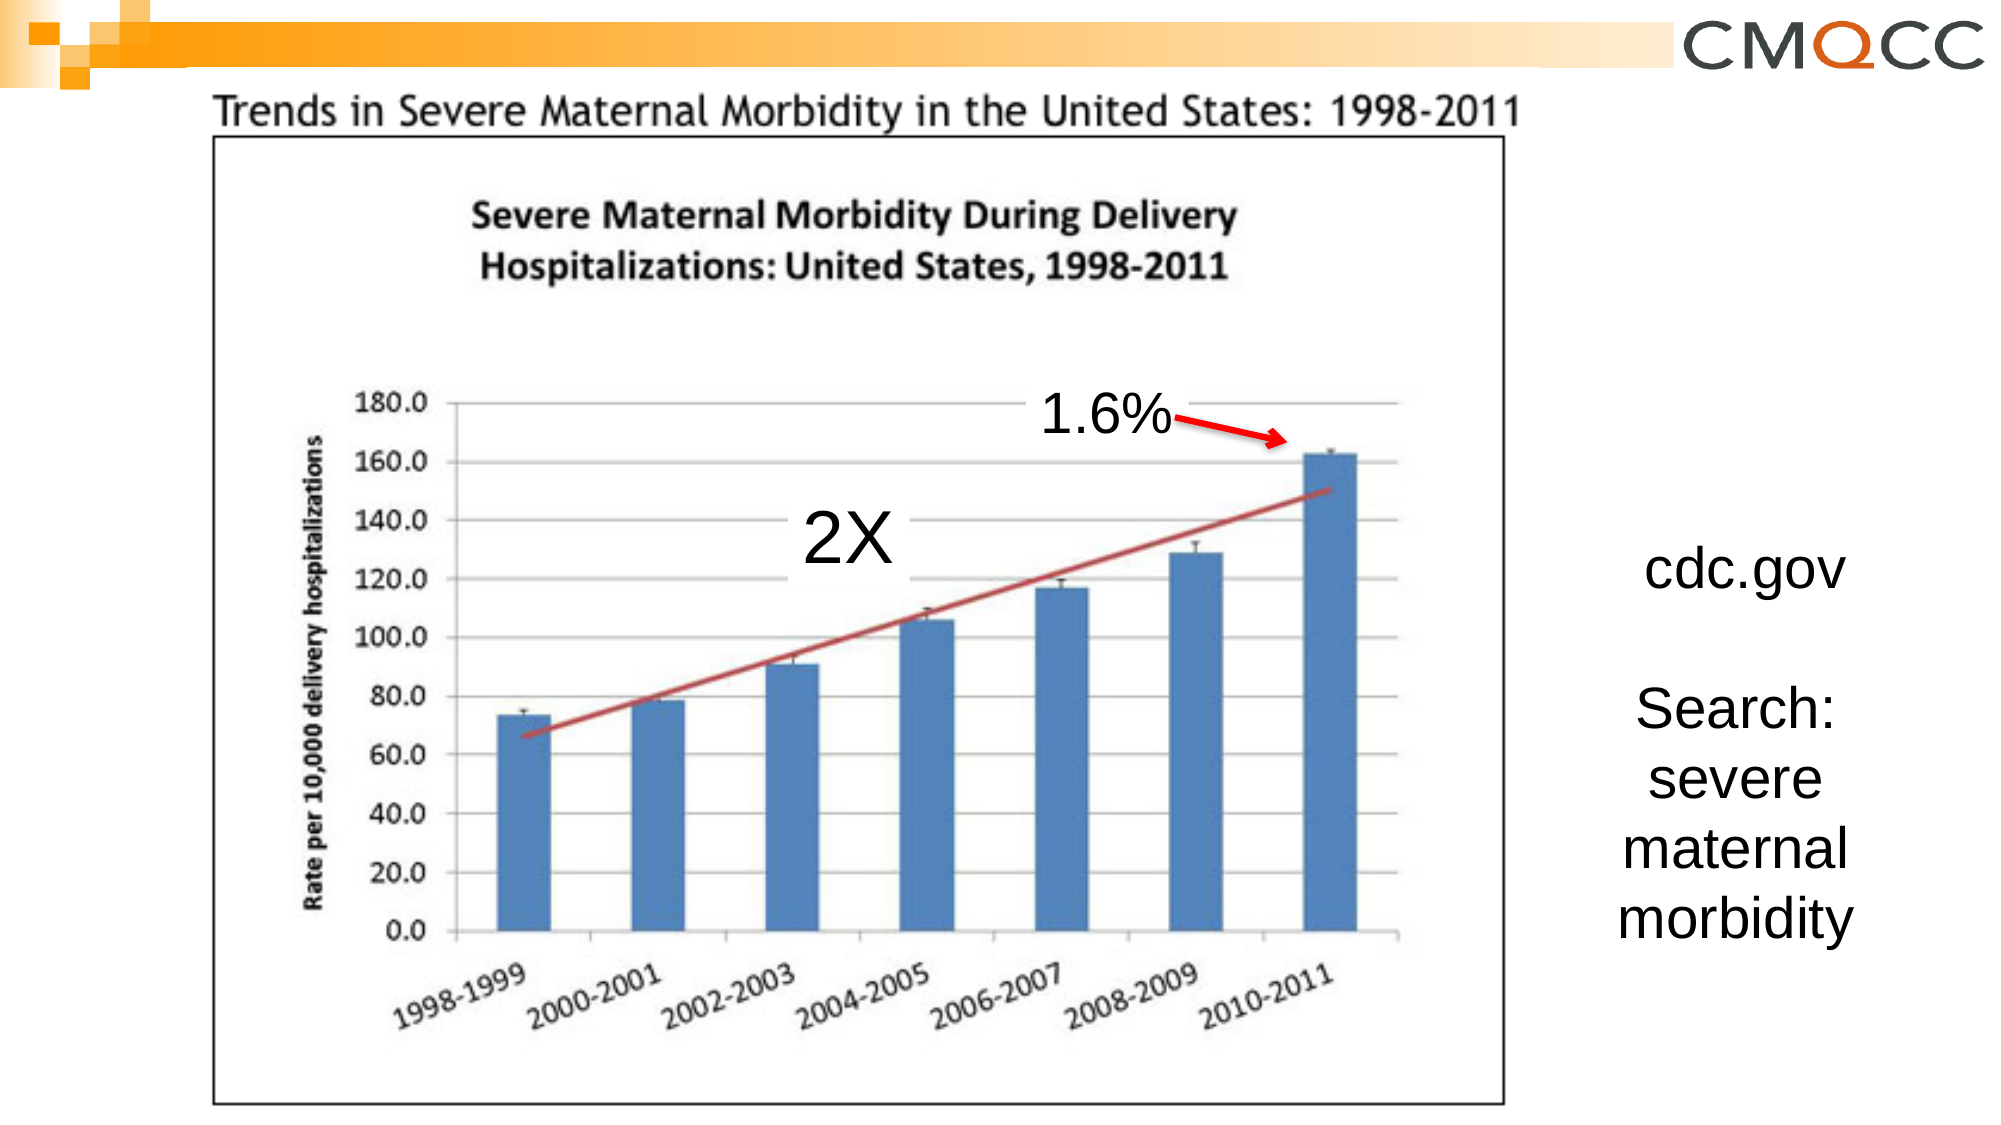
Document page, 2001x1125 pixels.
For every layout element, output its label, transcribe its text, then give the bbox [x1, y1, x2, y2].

text_box cdc.gov [1611, 523, 1862, 608]
text_box Search: severe maternal morbidity [1559, 662, 1913, 958]
picture [187, 67, 1539, 1125]
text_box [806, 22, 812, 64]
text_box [1174, 417, 1288, 443]
table_cell [694, 22, 700, 65]
picture [1674, 10, 1995, 79]
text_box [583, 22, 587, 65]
